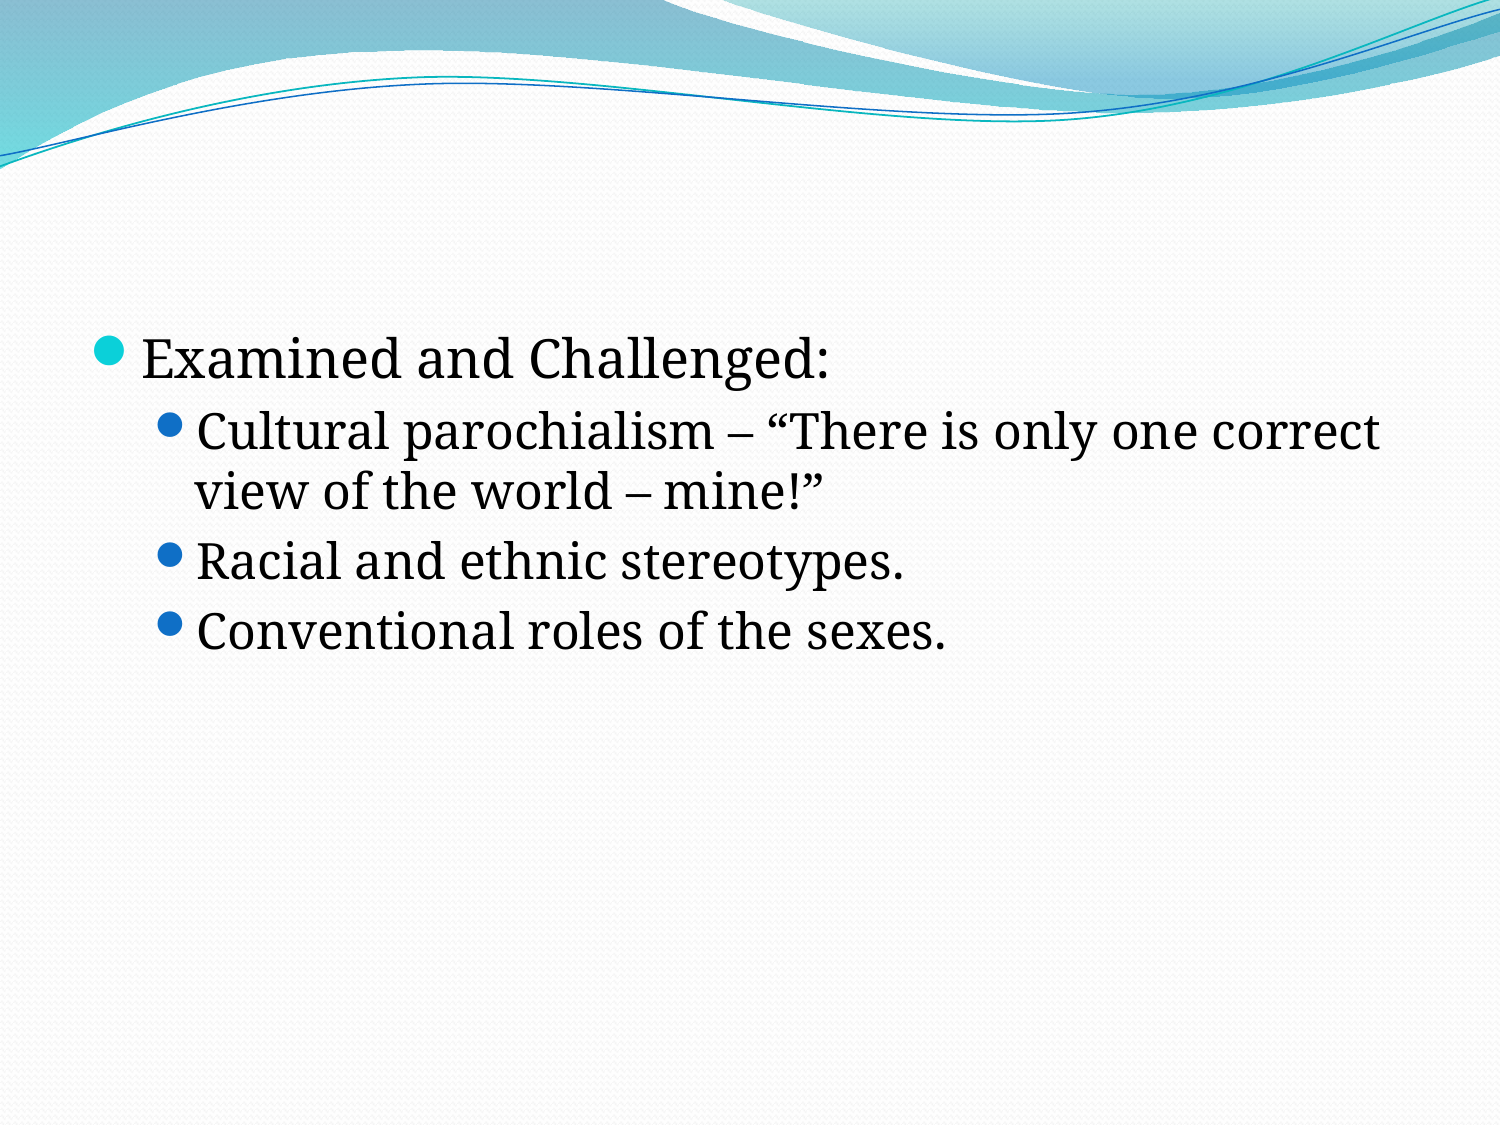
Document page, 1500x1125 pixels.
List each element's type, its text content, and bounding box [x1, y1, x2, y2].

list Examined and Challenged: Cultural parochialism – “There is only one correct view of the world – mine!” Racial and ethnic stereotypes. Conventional roles of the sexes. [75, 317, 1425, 1038]
